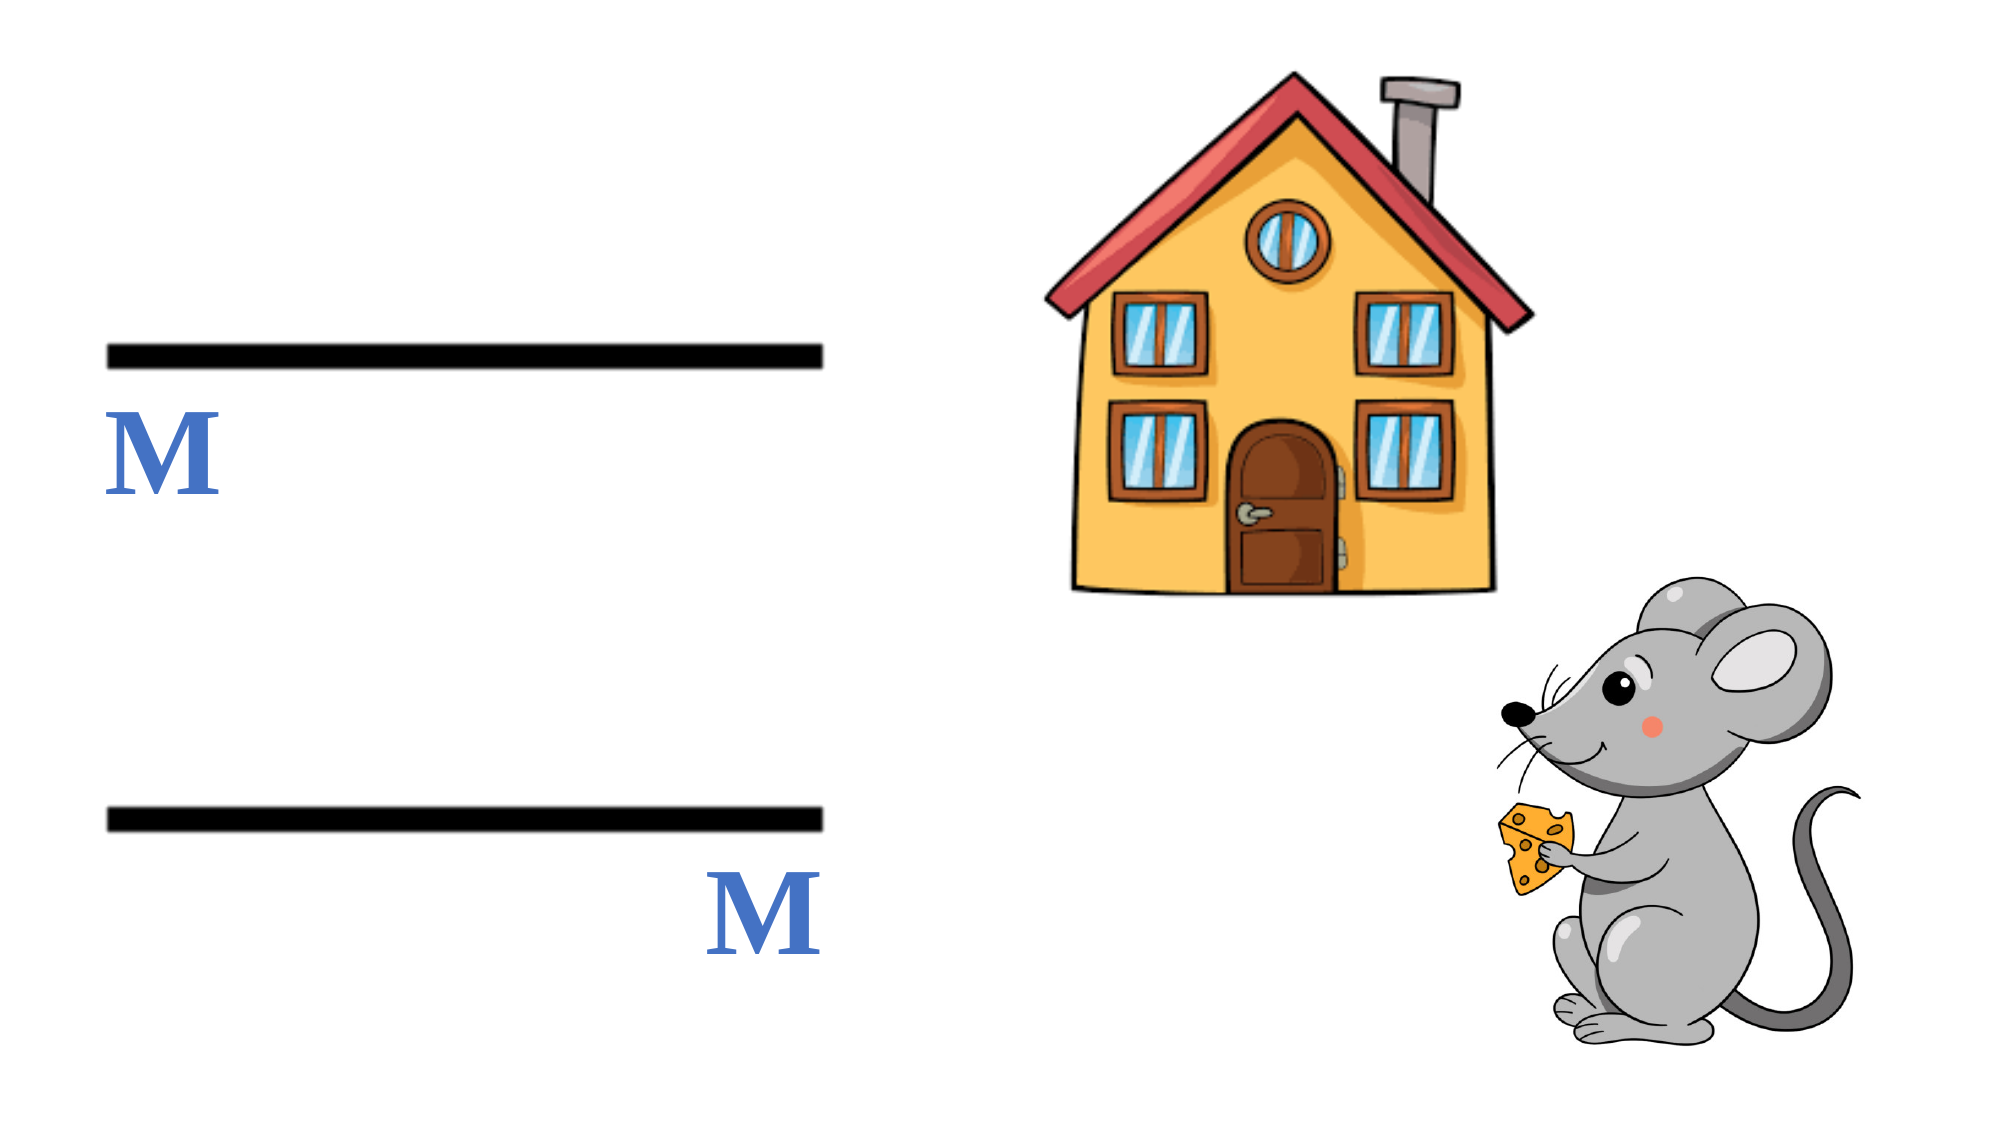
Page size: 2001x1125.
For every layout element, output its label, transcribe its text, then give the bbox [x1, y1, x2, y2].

picture [89, 315, 840, 405]
text_box М [90, 405, 238, 528]
text_box М [690, 867, 839, 988]
picture [89, 778, 840, 867]
picture [1021, 43, 1965, 1113]
